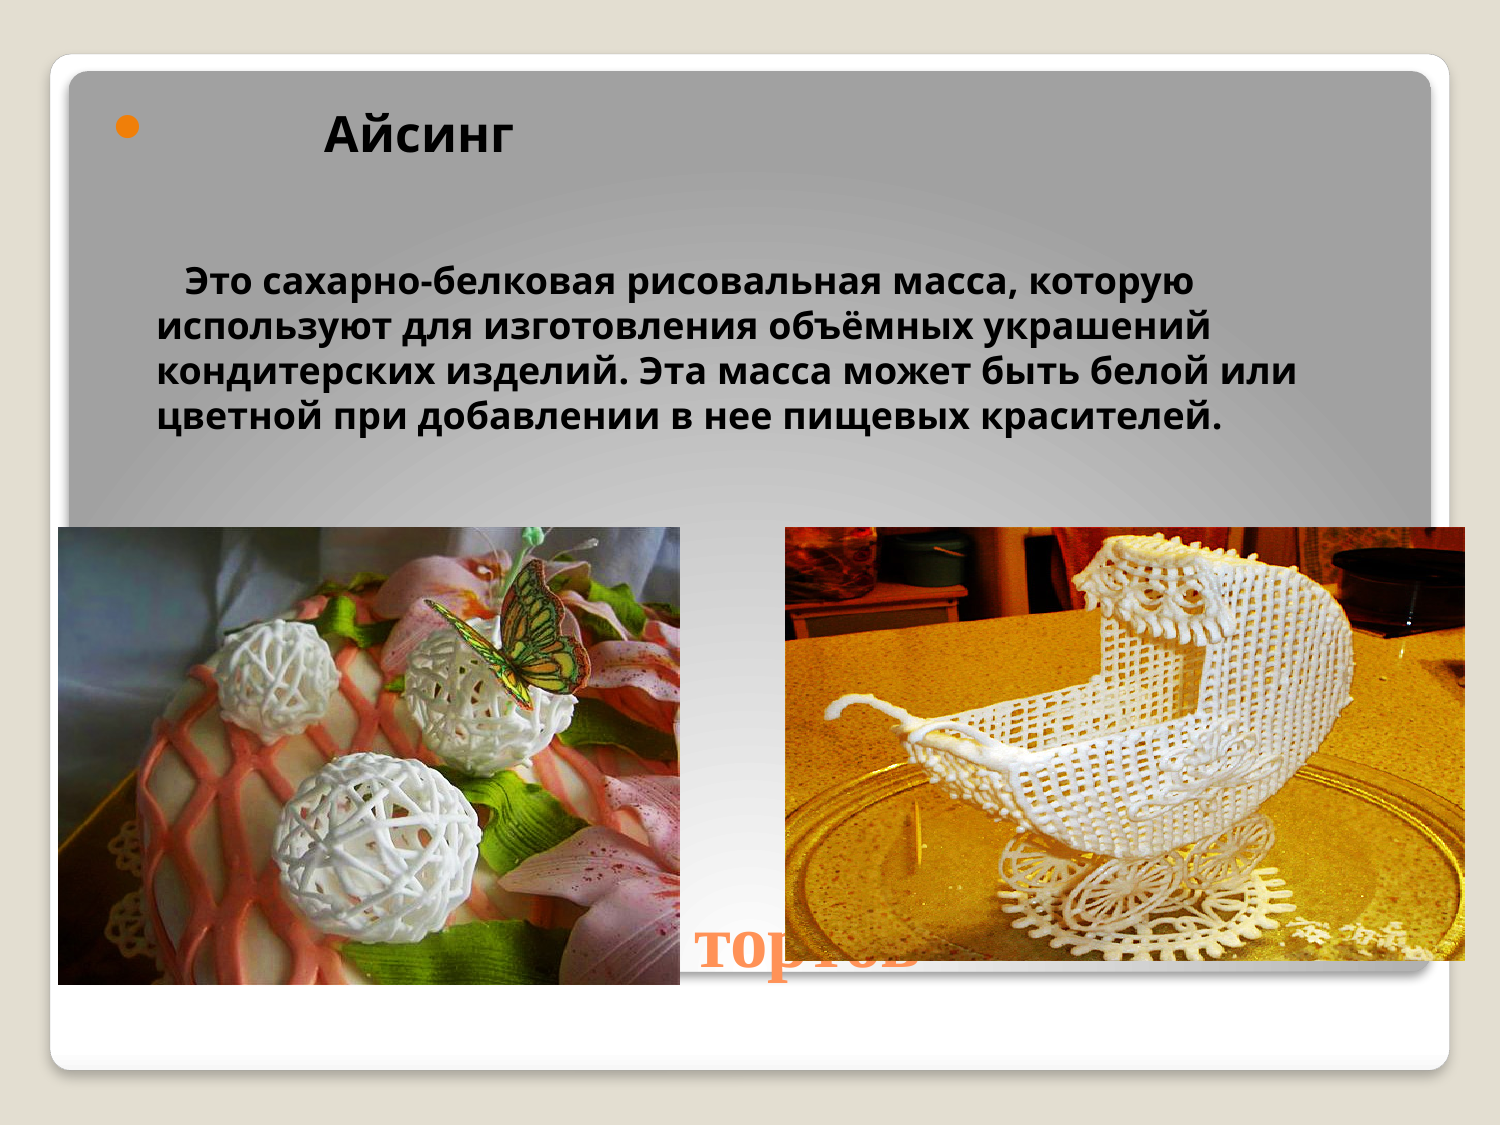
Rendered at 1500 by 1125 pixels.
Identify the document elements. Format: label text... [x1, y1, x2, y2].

list Айсинг Это сахарно-белковая рисовальная масса, которую используют для изготовления объёмных украшений кондитерских изделий. Эта масса может быть белой или цветной при добавлении в нее пищевых красителей. [82, 86, 1425, 774]
title украшения для тортов [686, 817, 1425, 991]
picture [784, 527, 1466, 962]
picture [58, 527, 680, 985]
